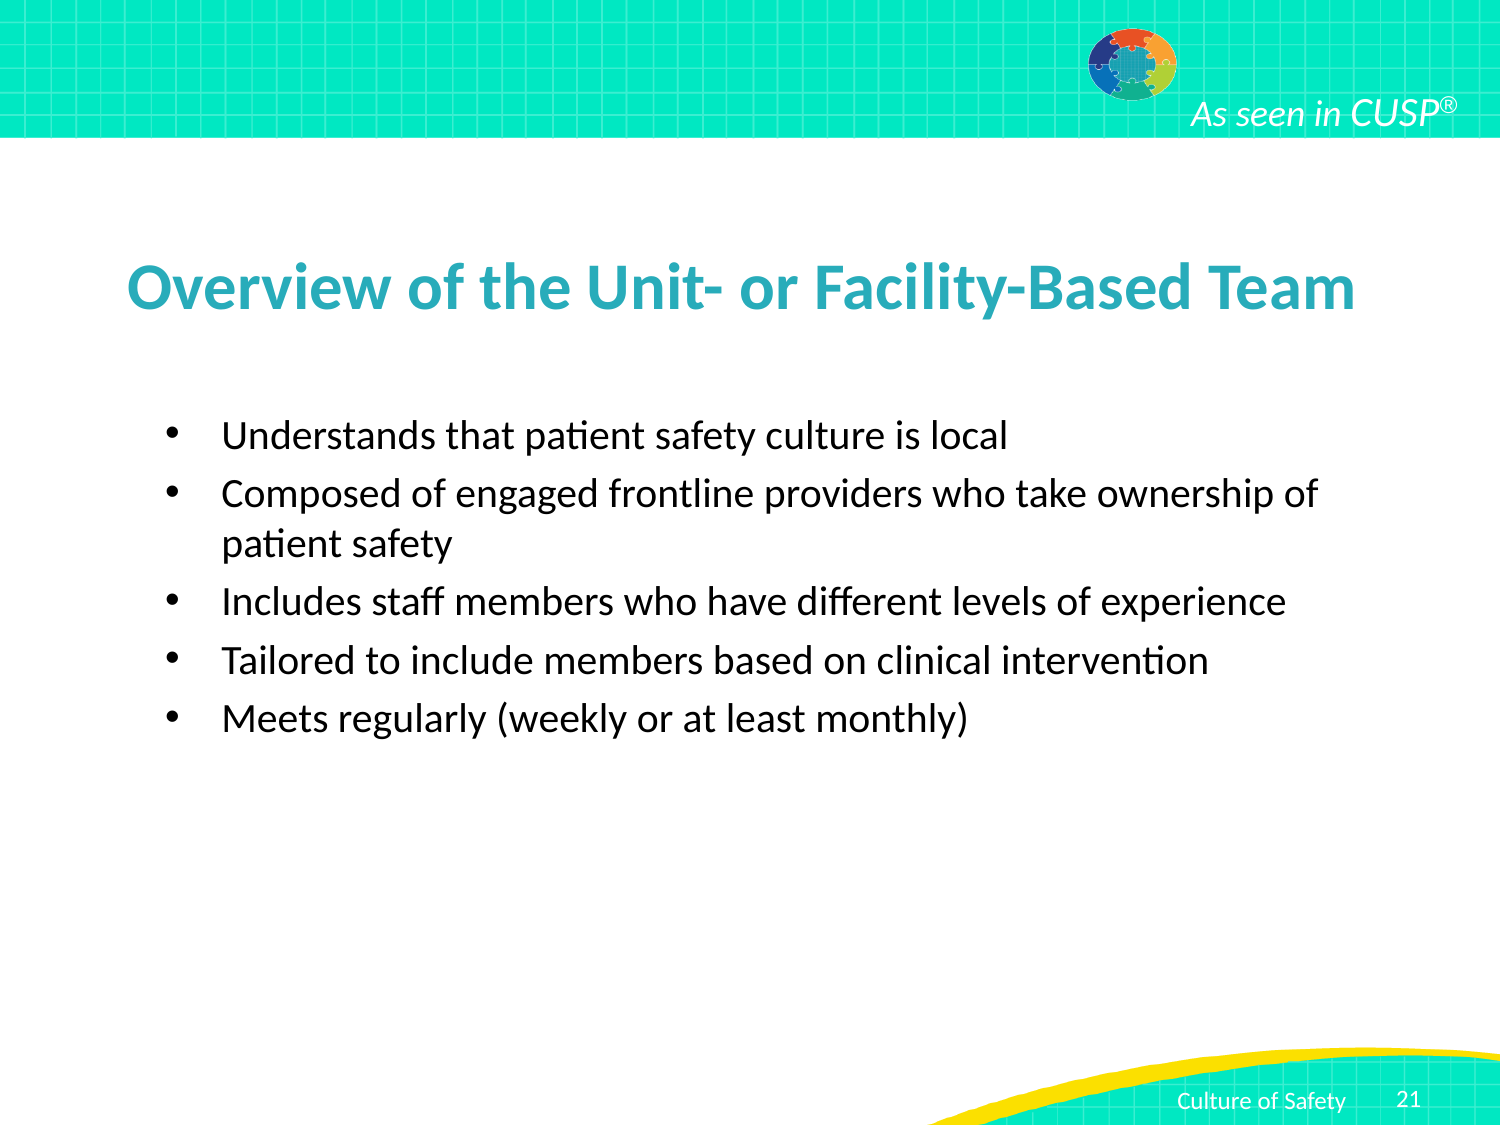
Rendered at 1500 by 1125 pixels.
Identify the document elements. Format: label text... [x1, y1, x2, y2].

slide_number 21 [1321, 1071, 1497, 1125]
picture [0, 0, 1500, 1125]
title Overview of the Unit- or Facility-Based Team [67, 218, 1418, 348]
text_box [1087, 24, 1479, 143]
list Understands that patient safety culture is local Composed of engaged frontline providers who take ownership of patient safety Includes staff members who have different levels of experience Tailored to include members based on clinical intervention Meets regularly (weekly or at least monthly) [150, 399, 1416, 1015]
